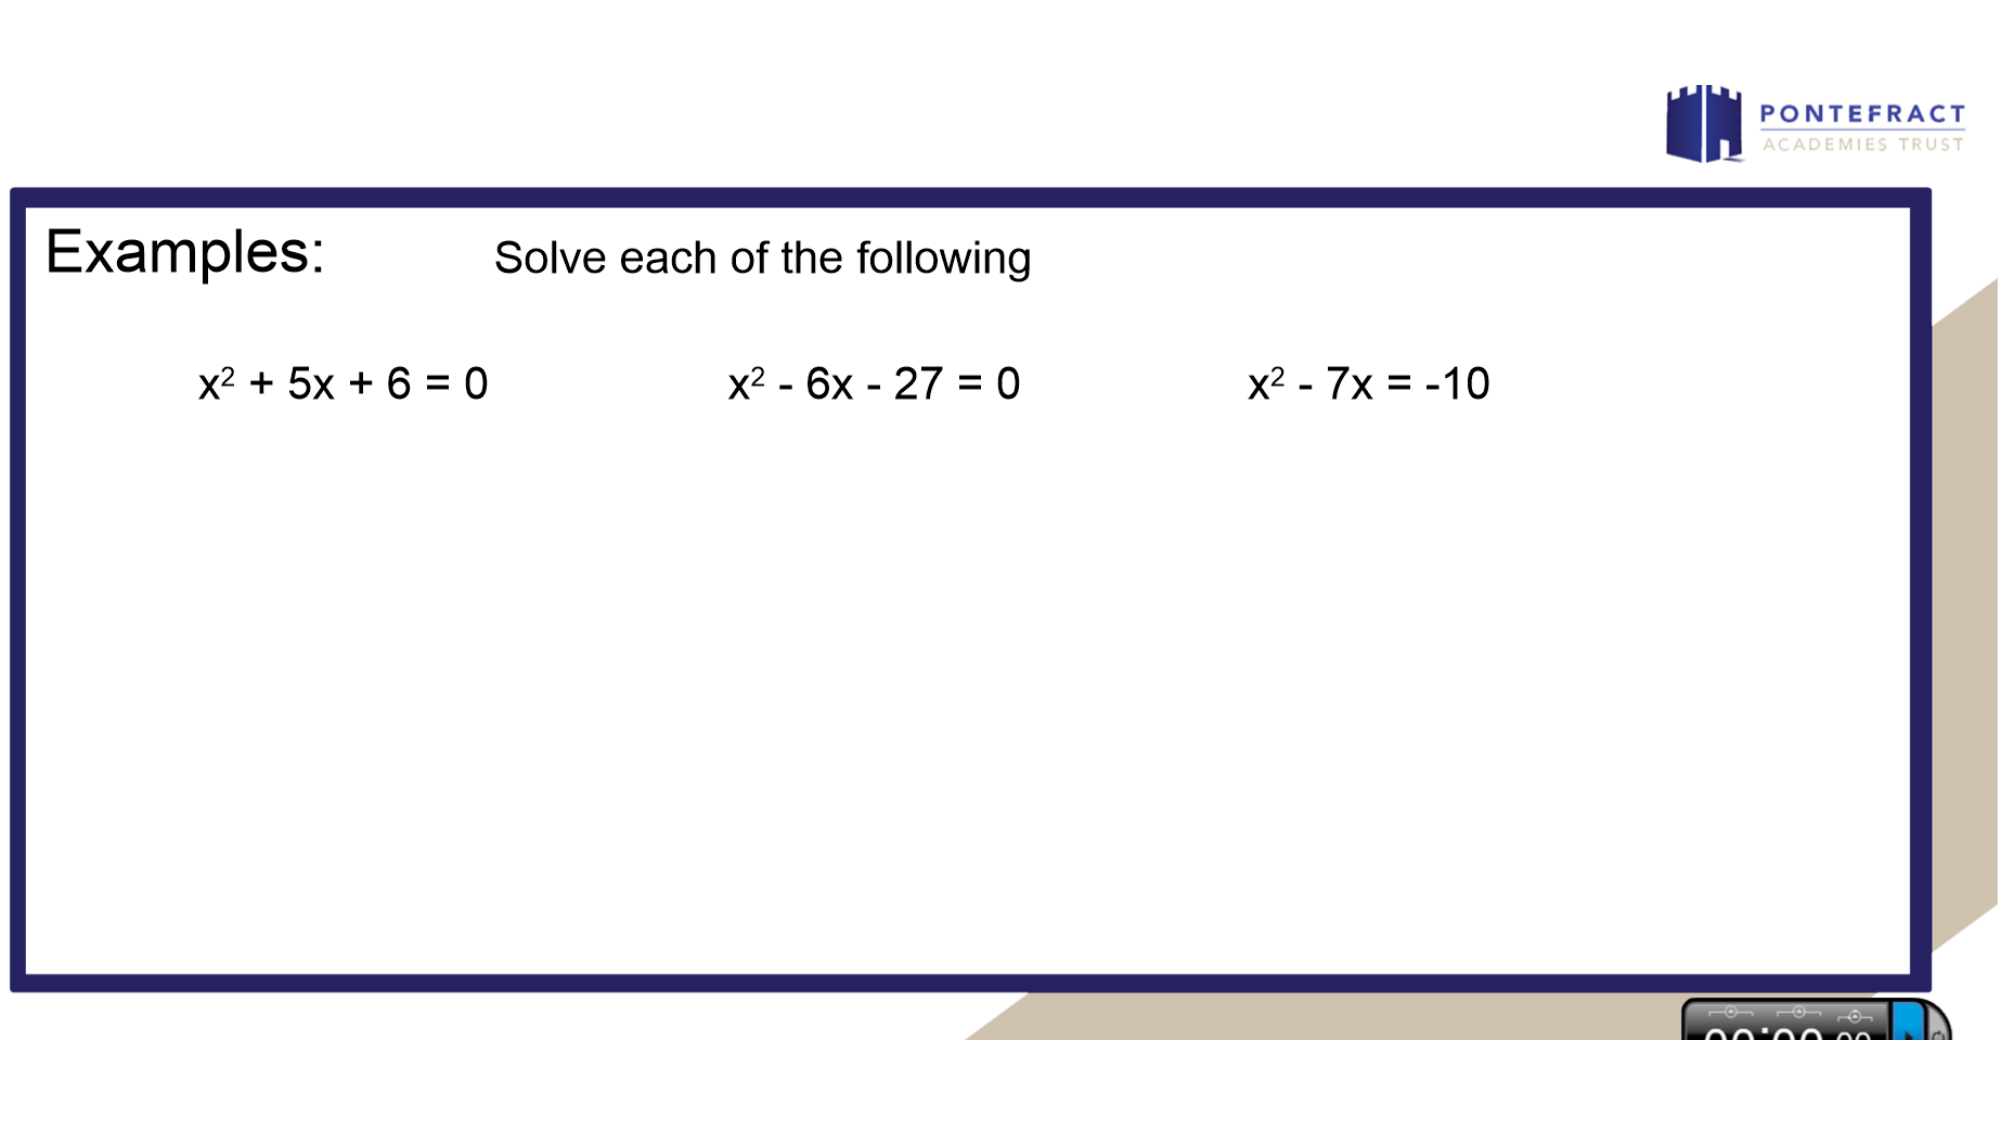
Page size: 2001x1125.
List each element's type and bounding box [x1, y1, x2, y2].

picture [0, 85, 2000, 1040]
